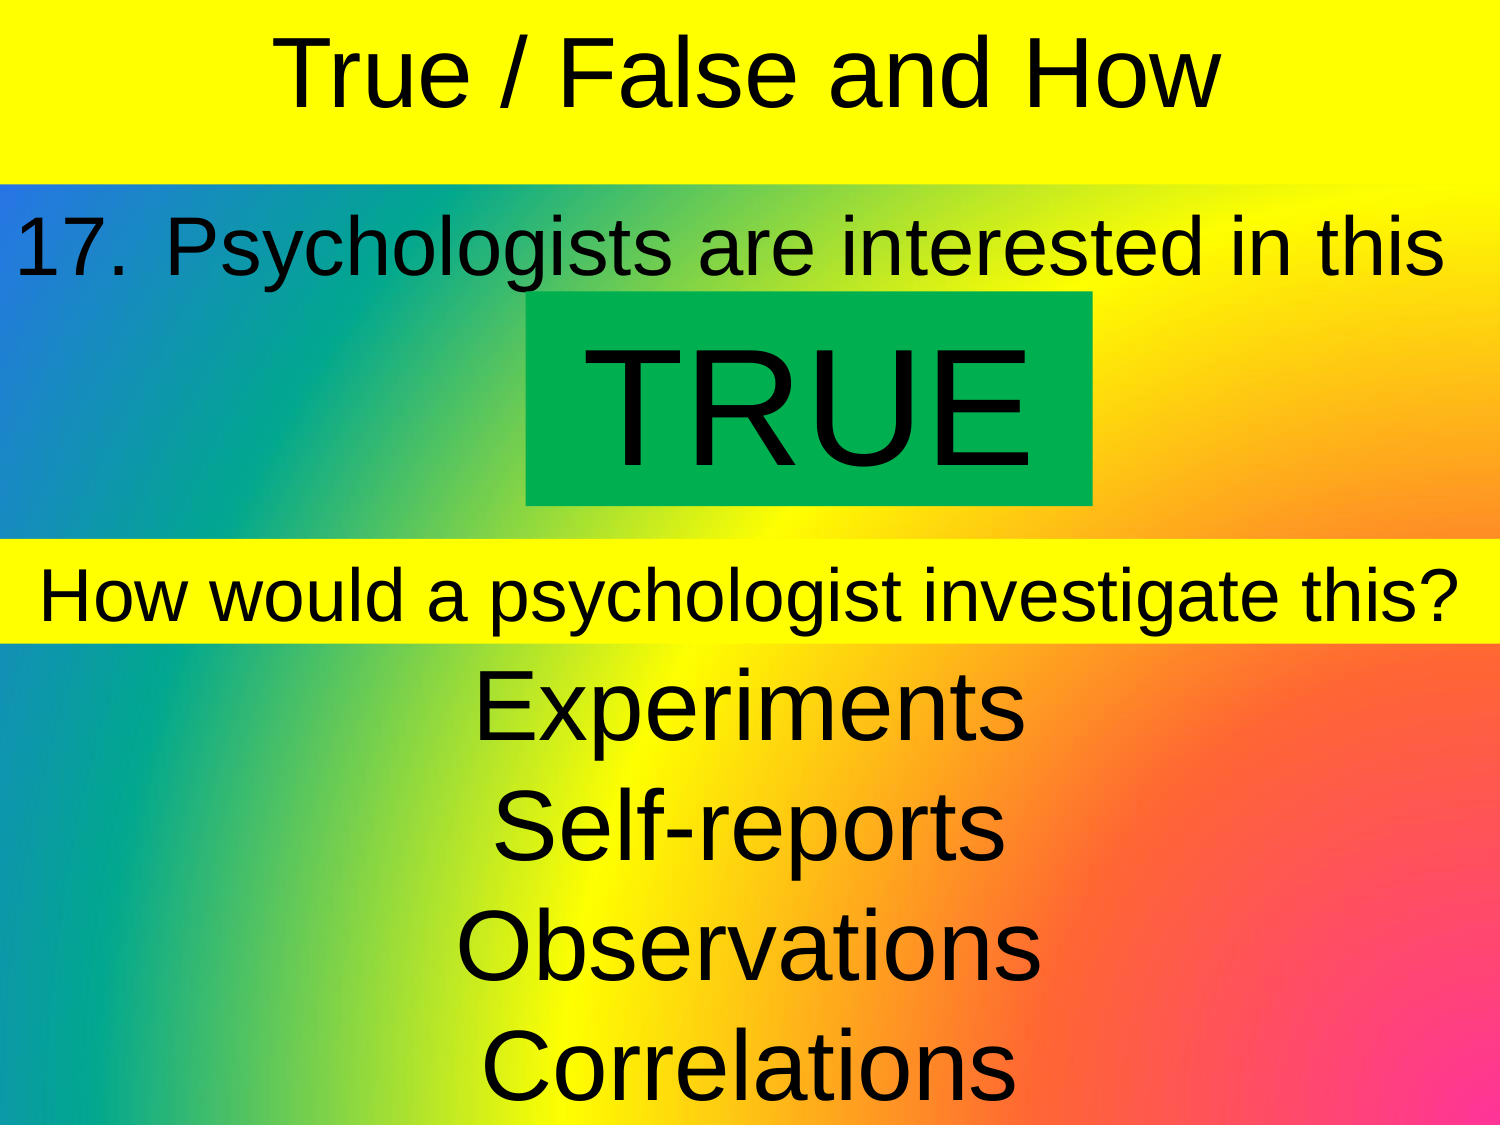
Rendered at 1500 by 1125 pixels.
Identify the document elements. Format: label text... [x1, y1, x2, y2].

text_box TRUE [525, 291, 1093, 507]
list True / False and How [0, 0, 1500, 184]
text_box How would a psychologist investigate this? [0, 538, 1500, 633]
picture [0, 300, 1500, 538]
text_box 17. Psychologists are interested in this [0, 184, 1500, 300]
text_box Experiments Self-reports Observations Correlations [0, 633, 1500, 1125]
